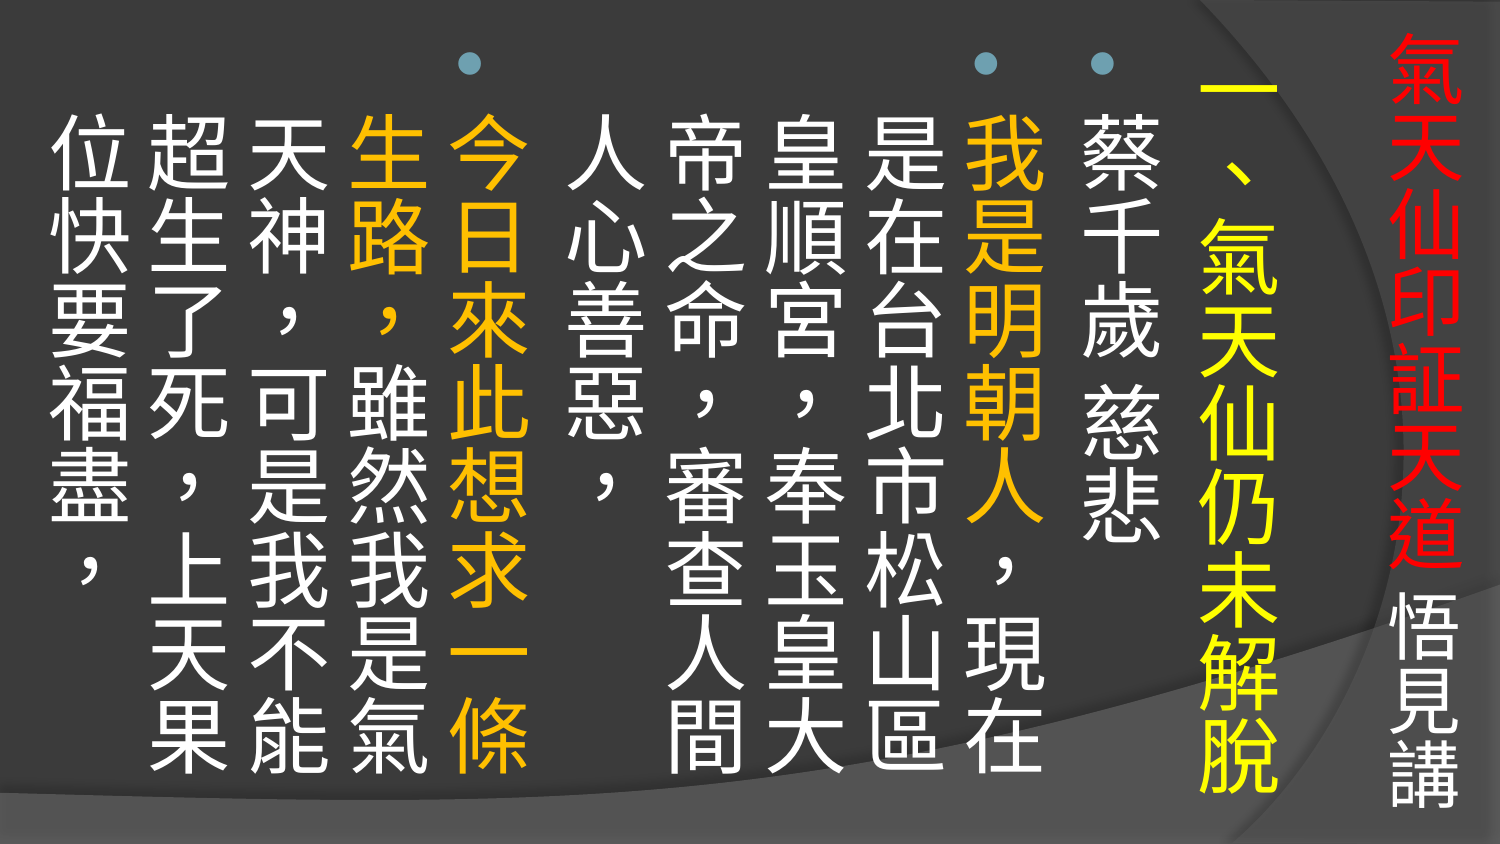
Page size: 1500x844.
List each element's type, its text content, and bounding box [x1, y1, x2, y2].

list 一、氣天仙仍未解脫 蔡千歲 慈悲 我是明朝人，現在是在台北市松山區皇順宮，奉玉皇大帝之命，審查人間人心善惡， 今日來此想求一條生路，雖然我是氣天神，可是我不能超生了死，上天果位快要福盡， [29, 27, 1365, 820]
title 氣天仙印証天道 悟見講 [1364, 21, 1483, 820]
